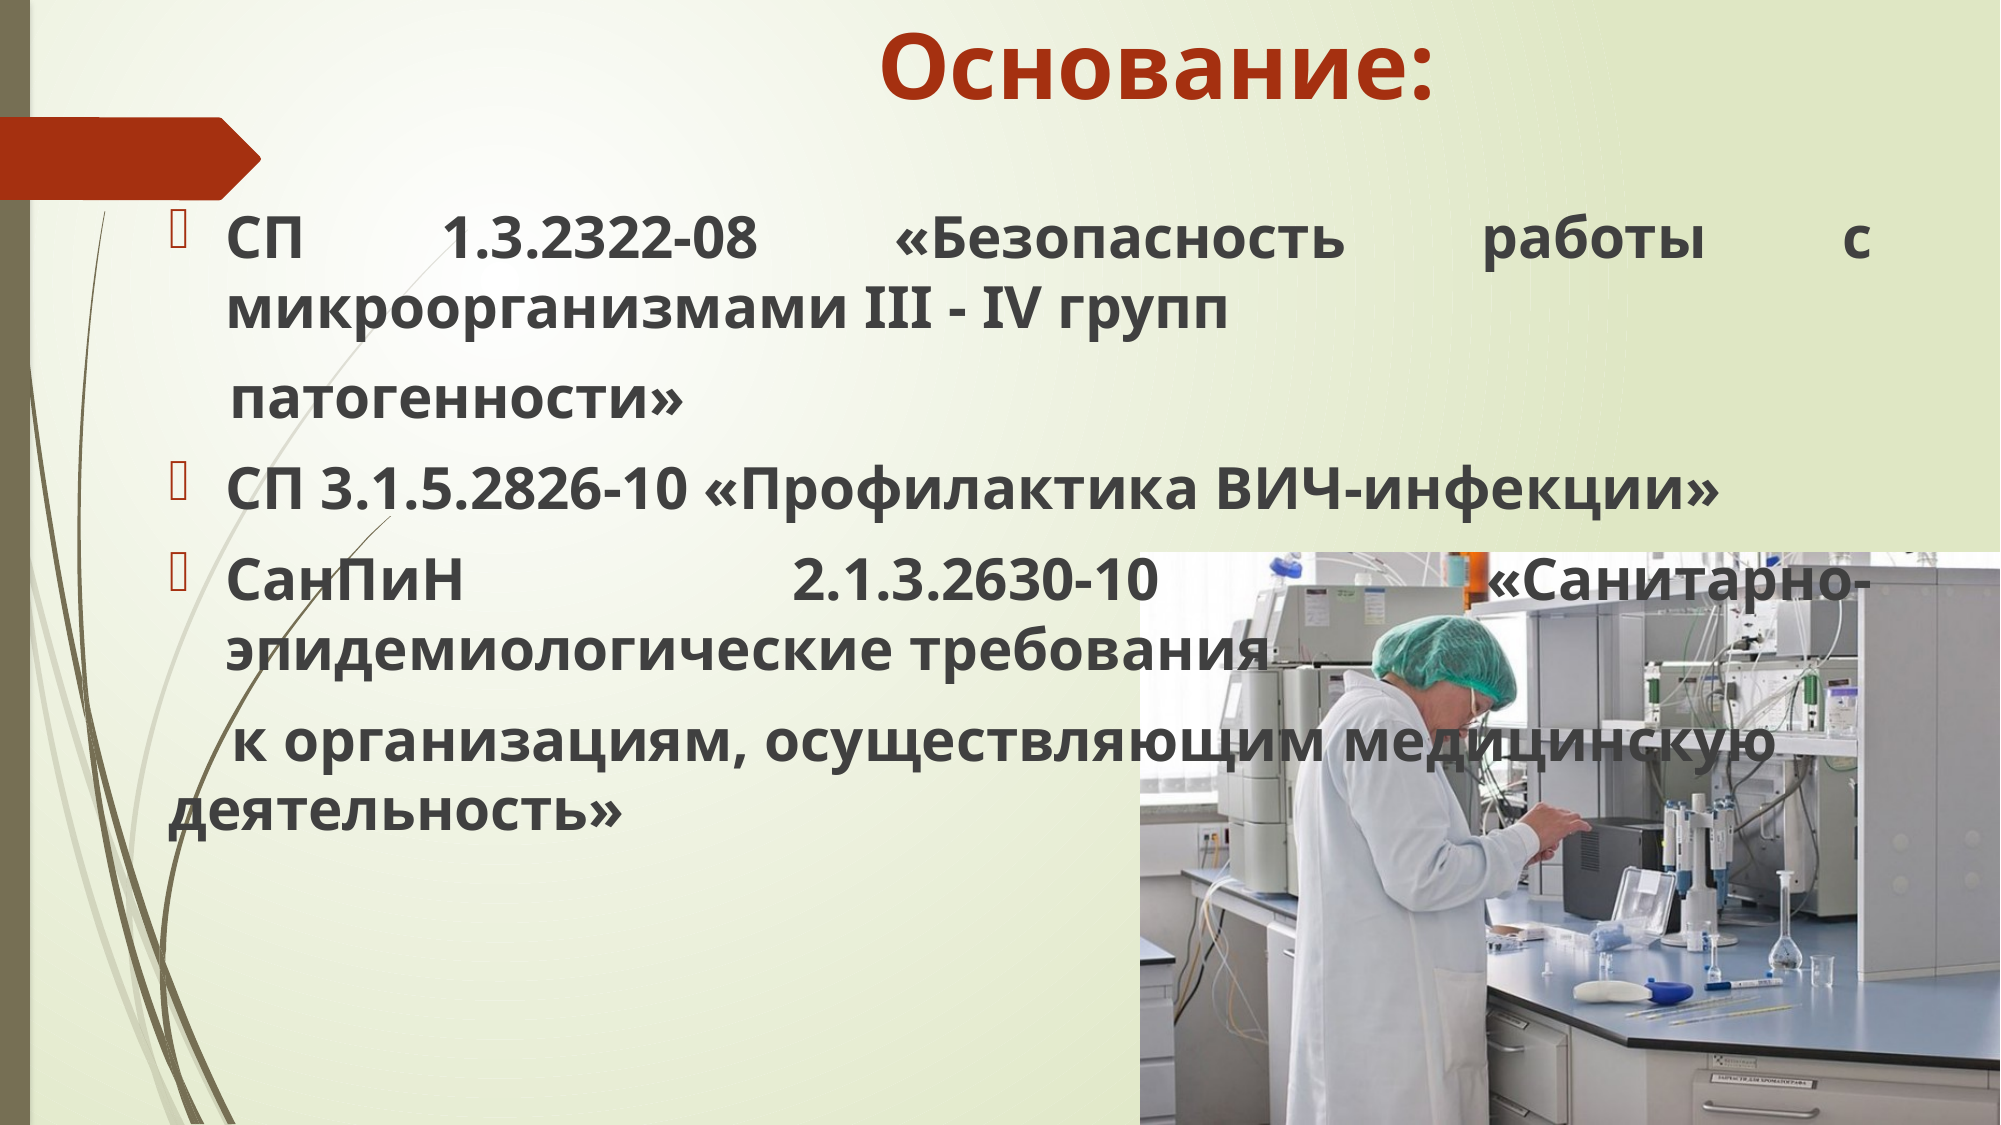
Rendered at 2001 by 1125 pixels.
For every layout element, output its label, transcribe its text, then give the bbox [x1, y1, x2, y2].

picture [1140, 551, 2000, 1125]
list СП 1.3.2322-08 «Безопасность работы с микроорганизмами III - IV групп патогенности» СП 3.1.5.2826-10 «Профилактика ВИЧ-инфекции» СанПиН 2.1.3.2630-10 «Санитарно-эпидемиологические требования к организациям, осуществляющим медицинскую деятельность» [153, 126, 1888, 881]
title Основание: [425, 0, 1888, 126]
